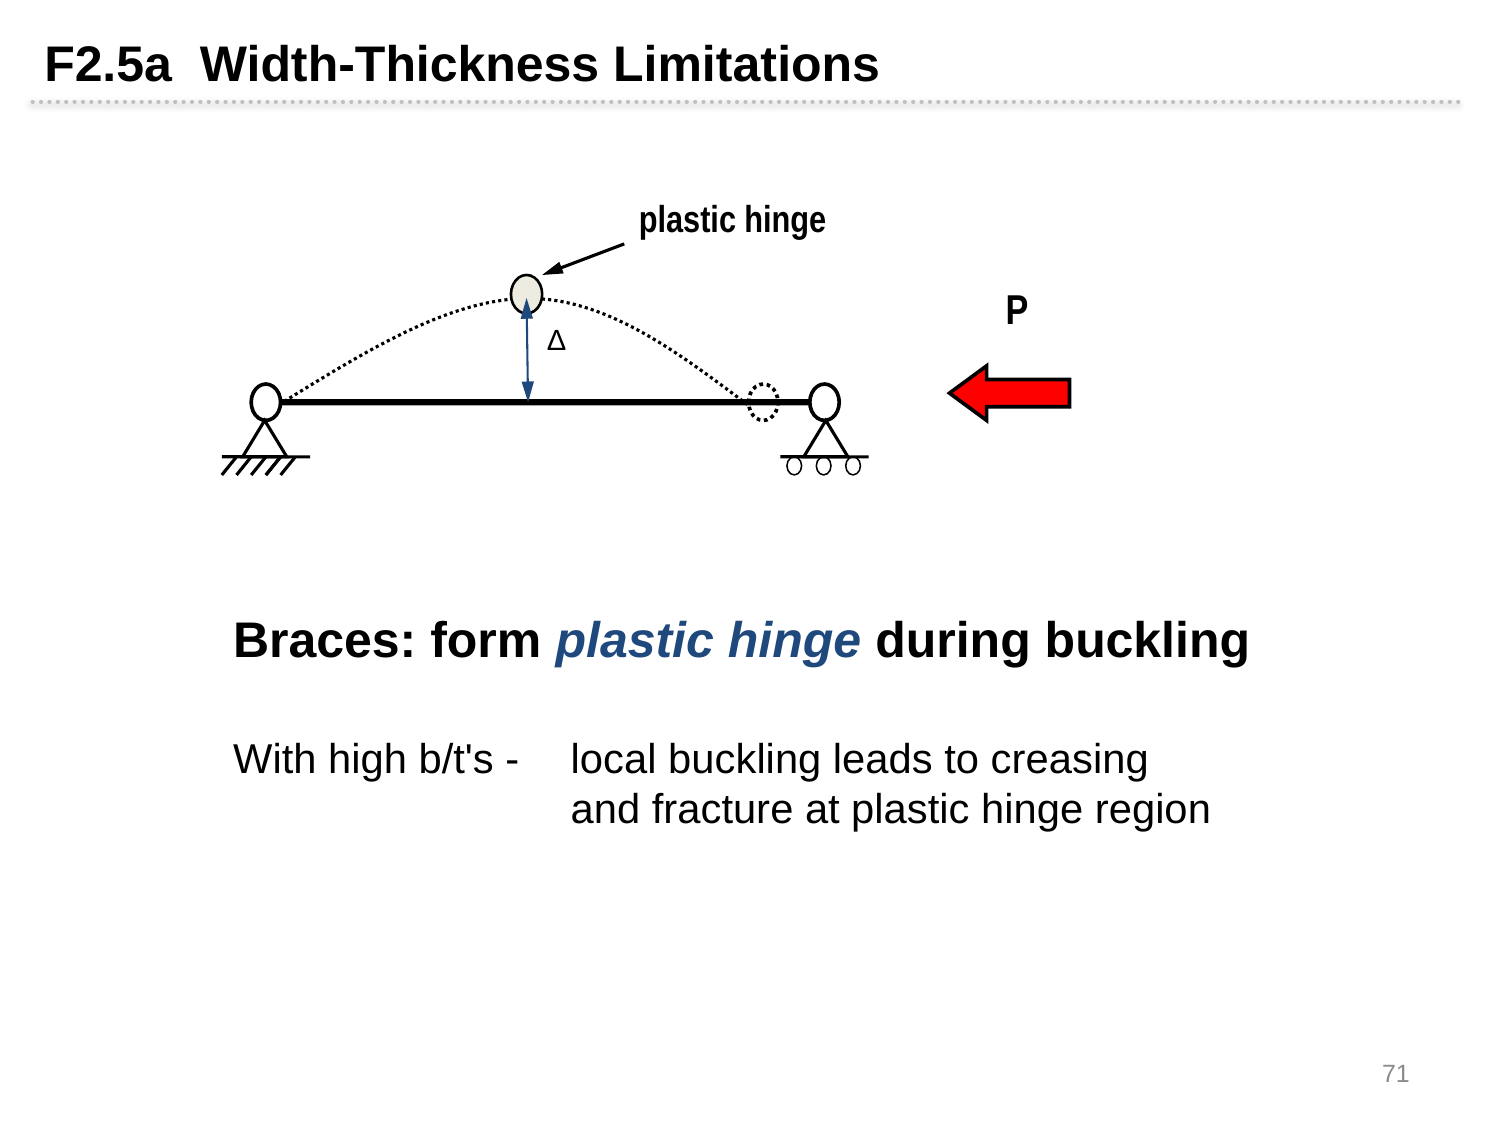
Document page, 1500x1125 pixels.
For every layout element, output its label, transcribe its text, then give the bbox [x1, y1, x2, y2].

text_box With high b/t's - local buckling leads to creasing and fracture at plastic hinge region [218, 724, 1407, 840]
text_box Braces: form plastic hinge during buckling [218, 599, 1276, 675]
slide_number 71 [1074, 1042, 1425, 1103]
list F2.5a Width-Thickness Limitations [29, 23, 1377, 91]
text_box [221, 187, 1085, 476]
